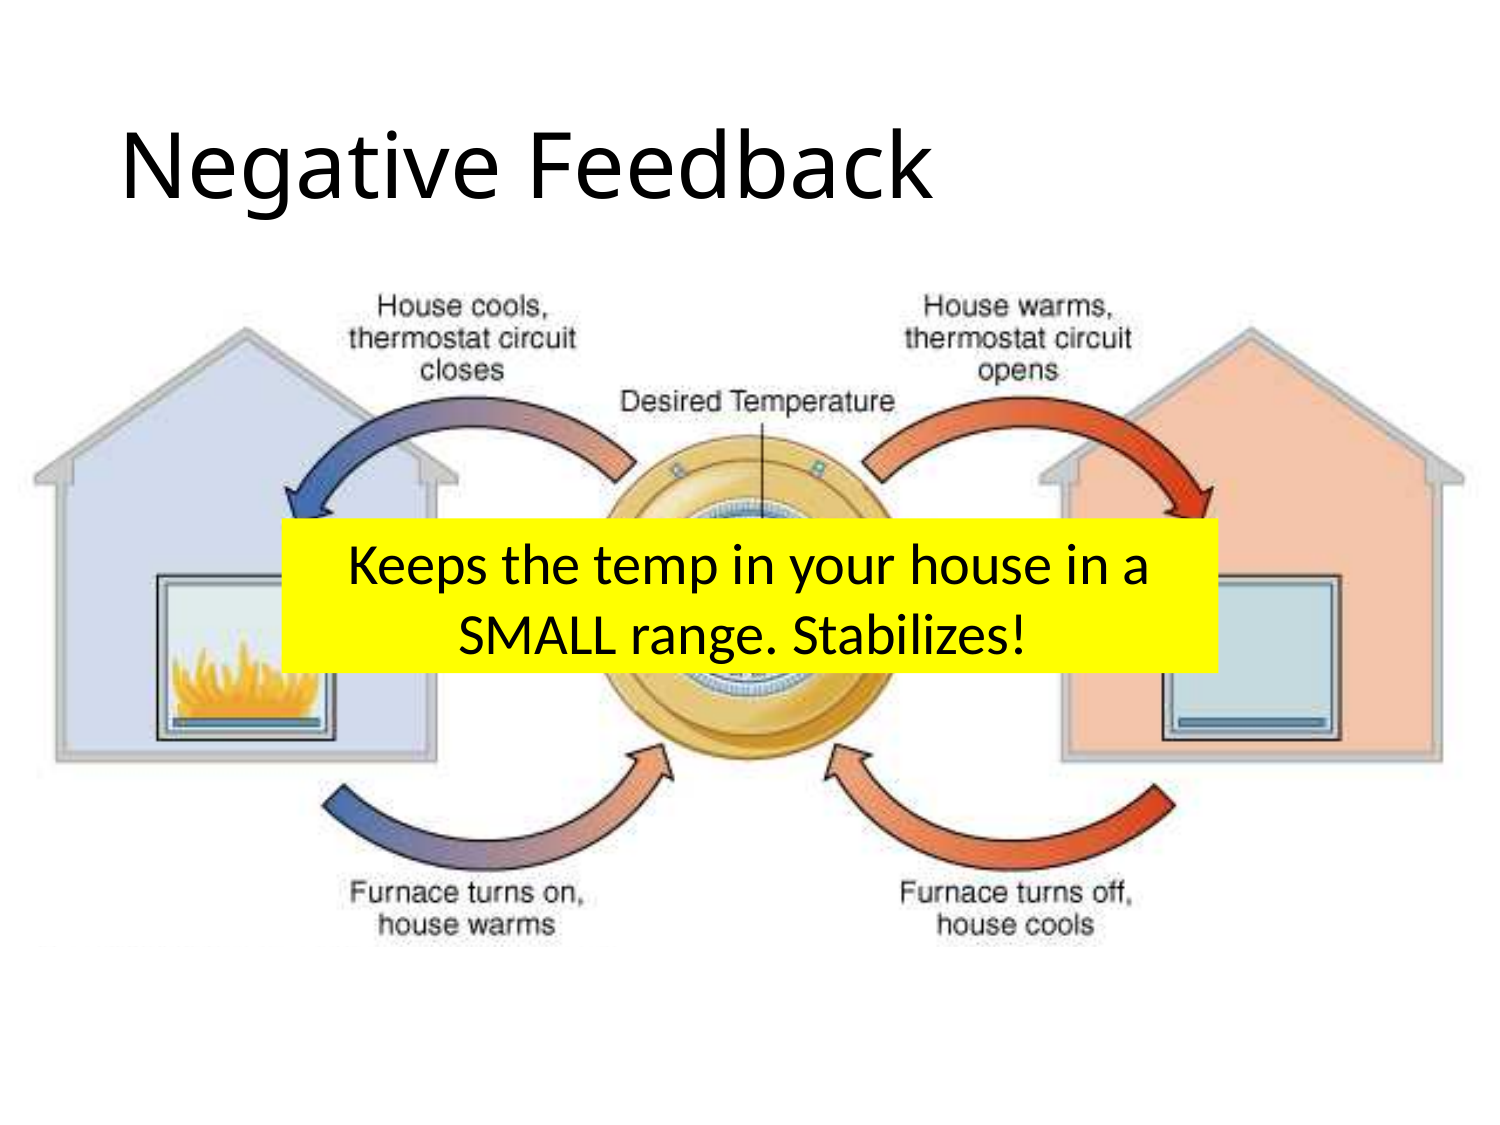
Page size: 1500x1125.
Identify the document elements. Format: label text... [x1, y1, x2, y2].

title Negative Feedback [103, 59, 1397, 255]
picture [0, 255, 1500, 947]
